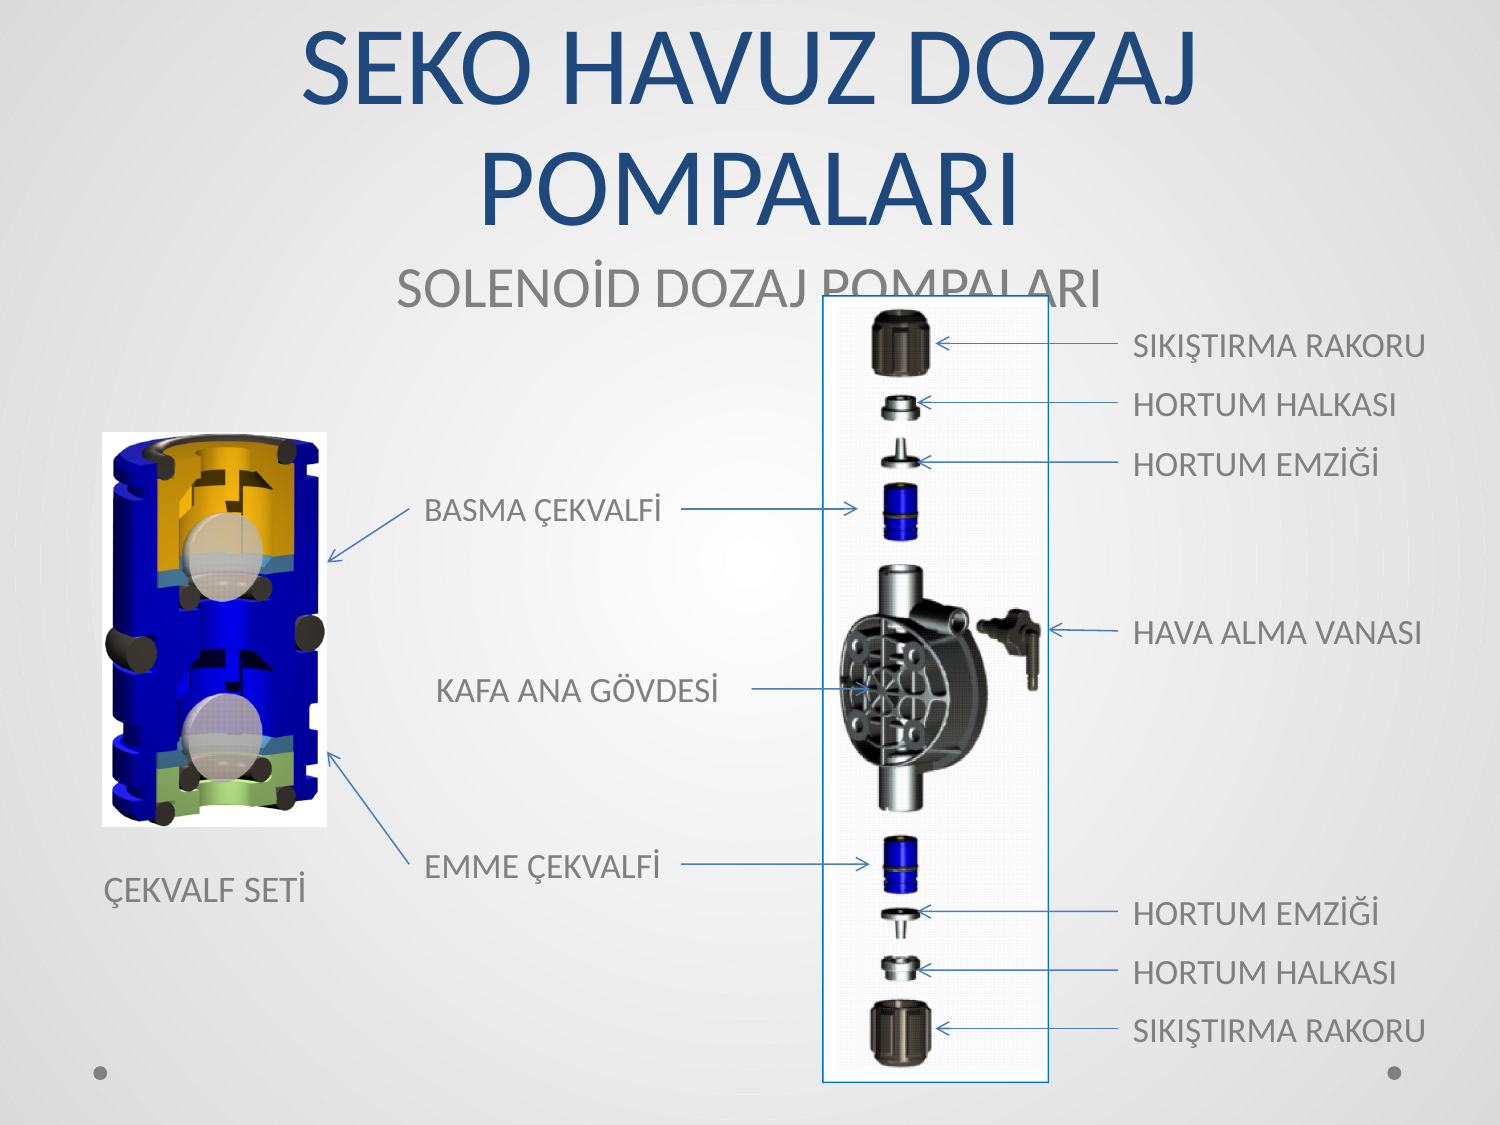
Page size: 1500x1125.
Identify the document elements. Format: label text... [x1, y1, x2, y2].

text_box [326, 751, 410, 865]
text_box SIKIŞTIRMA RAKORU [1117, 314, 1449, 373]
text_box EMME ÇEKVALFİ [409, 835, 681, 894]
text_box SIKIŞTIRMA RAKORU [1117, 1000, 1449, 1058]
title SEKO HAVUZ DOZAJ POMPALARI [75, 0, 1426, 231]
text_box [326, 508, 410, 563]
text_box HAVA ALMA VANASI [1117, 601, 1449, 660]
text_box HORTUM EMZİĞİ [1117, 882, 1449, 941]
text_box KAFA ANA GÖVDESİ [420, 659, 752, 718]
text_box HORTUM EMZİĞİ [1117, 433, 1449, 492]
picture [101, 432, 328, 827]
picture [822, 295, 1049, 1083]
text_box SOLENOİD DOZAJ POMPALARI [75, 231, 1426, 327]
text_box BASMA ÇEKVALFİ [409, 479, 681, 538]
text_box HORTUM HALKASI [1117, 373, 1449, 432]
list ÇEKVALF SETİ [88, 857, 386, 946]
text_box HORTUM HALKASI [1117, 941, 1449, 1000]
